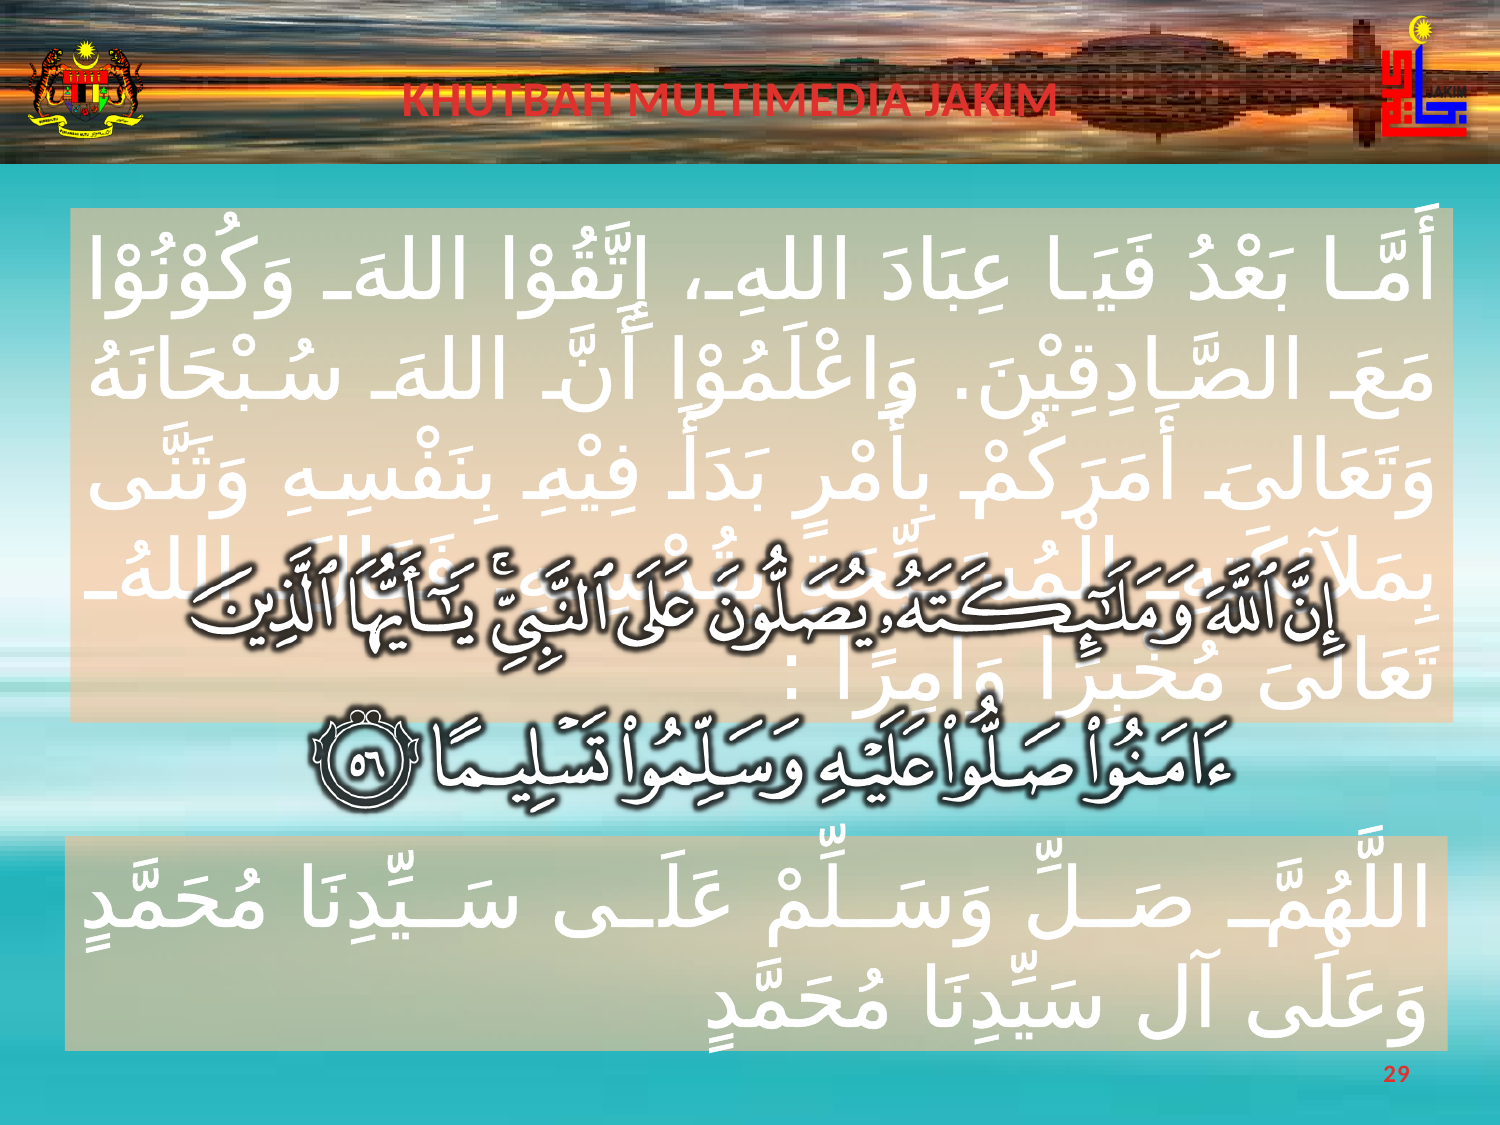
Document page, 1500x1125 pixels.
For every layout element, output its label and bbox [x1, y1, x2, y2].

picture [0, 165, 1500, 1125]
text_box [0, 0, 1500, 165]
